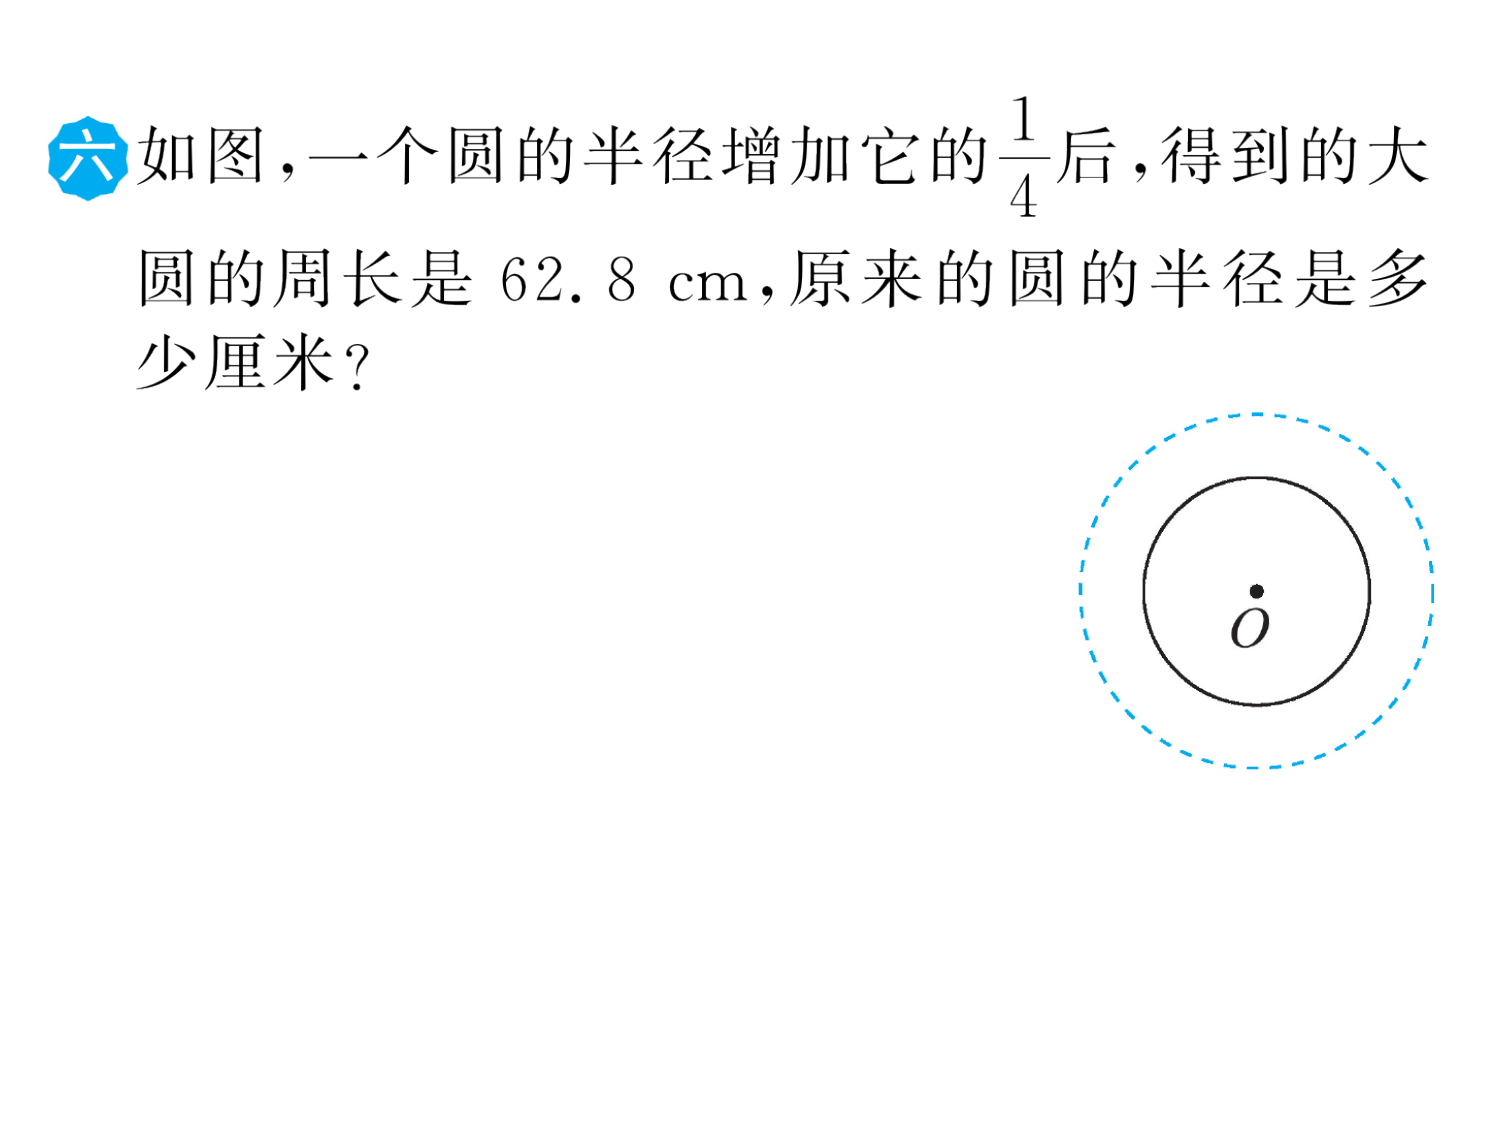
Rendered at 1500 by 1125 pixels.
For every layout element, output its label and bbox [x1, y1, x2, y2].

picture [41, 89, 1459, 815]
